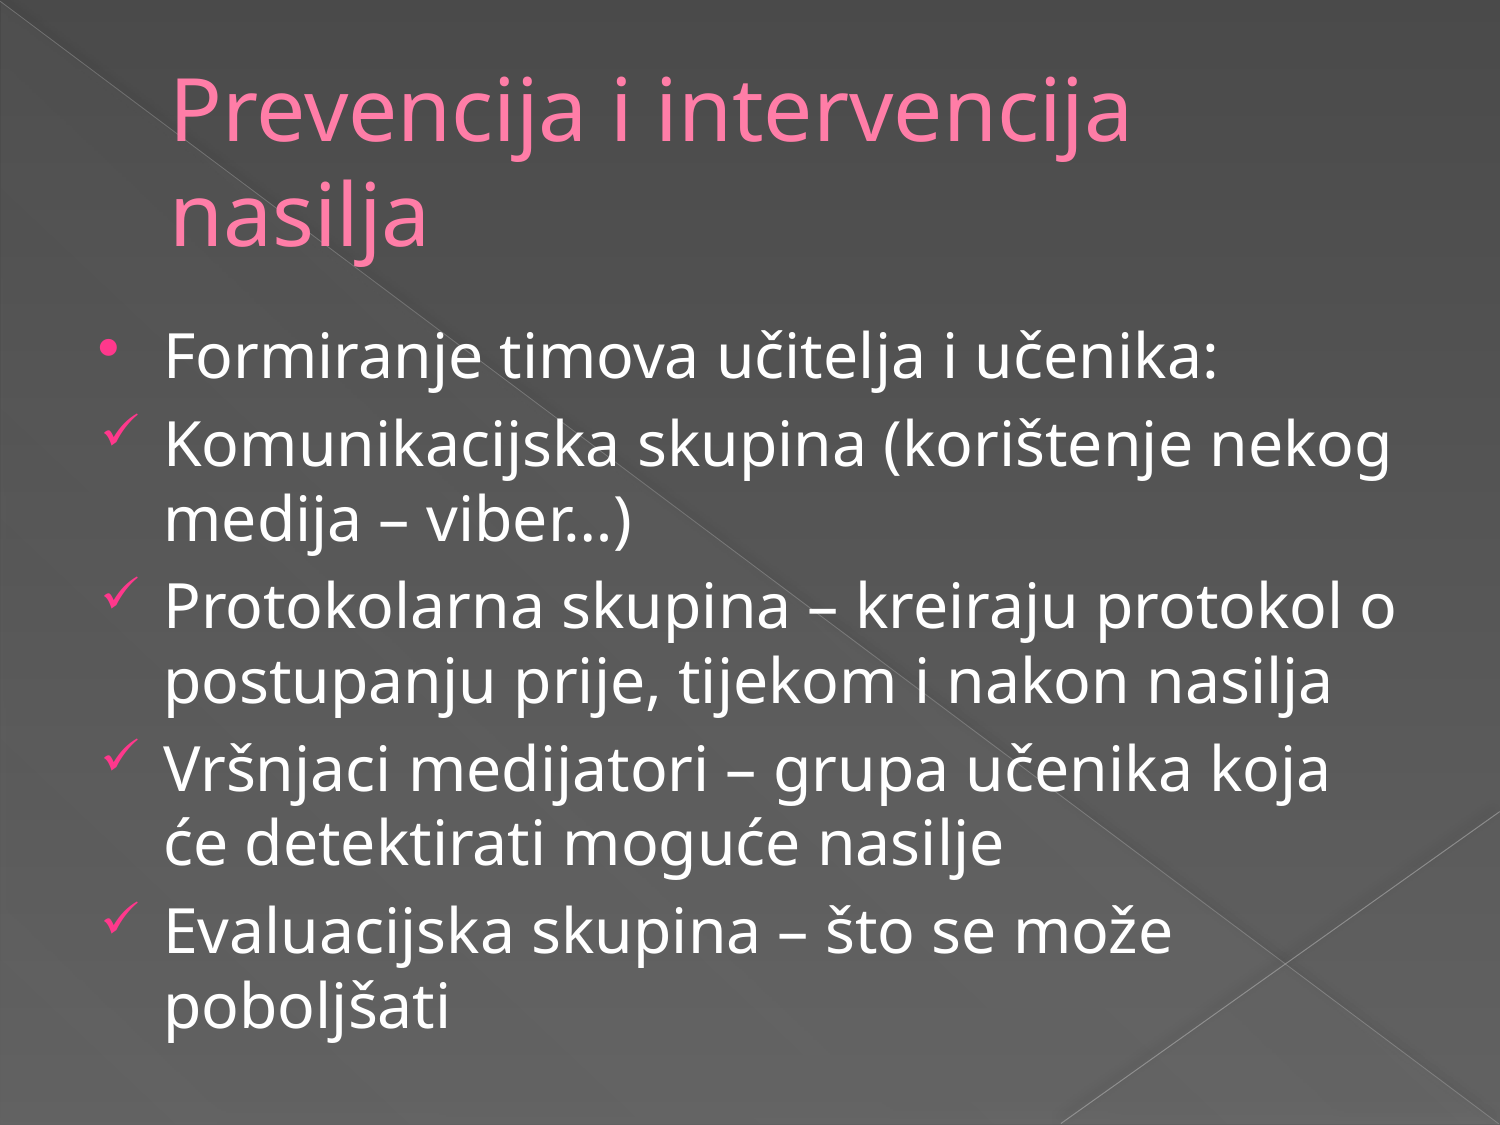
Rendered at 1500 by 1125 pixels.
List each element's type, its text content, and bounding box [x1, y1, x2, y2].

title Prevencija i intervencija nasilja [75, 43, 1425, 274]
list Formiranje timova učitelja i učenika: Komunikacijska skupina (korištenje nekog medija – viber…) Protokolarna skupina – kreiraju protokol o postupanju prije, tijekom i nakon nasilja Vršnjaci medijatori – grupa učenika koja će detektirati moguće nasilje Evaluacijska skupina – što se može poboljšati [75, 308, 1425, 1059]
